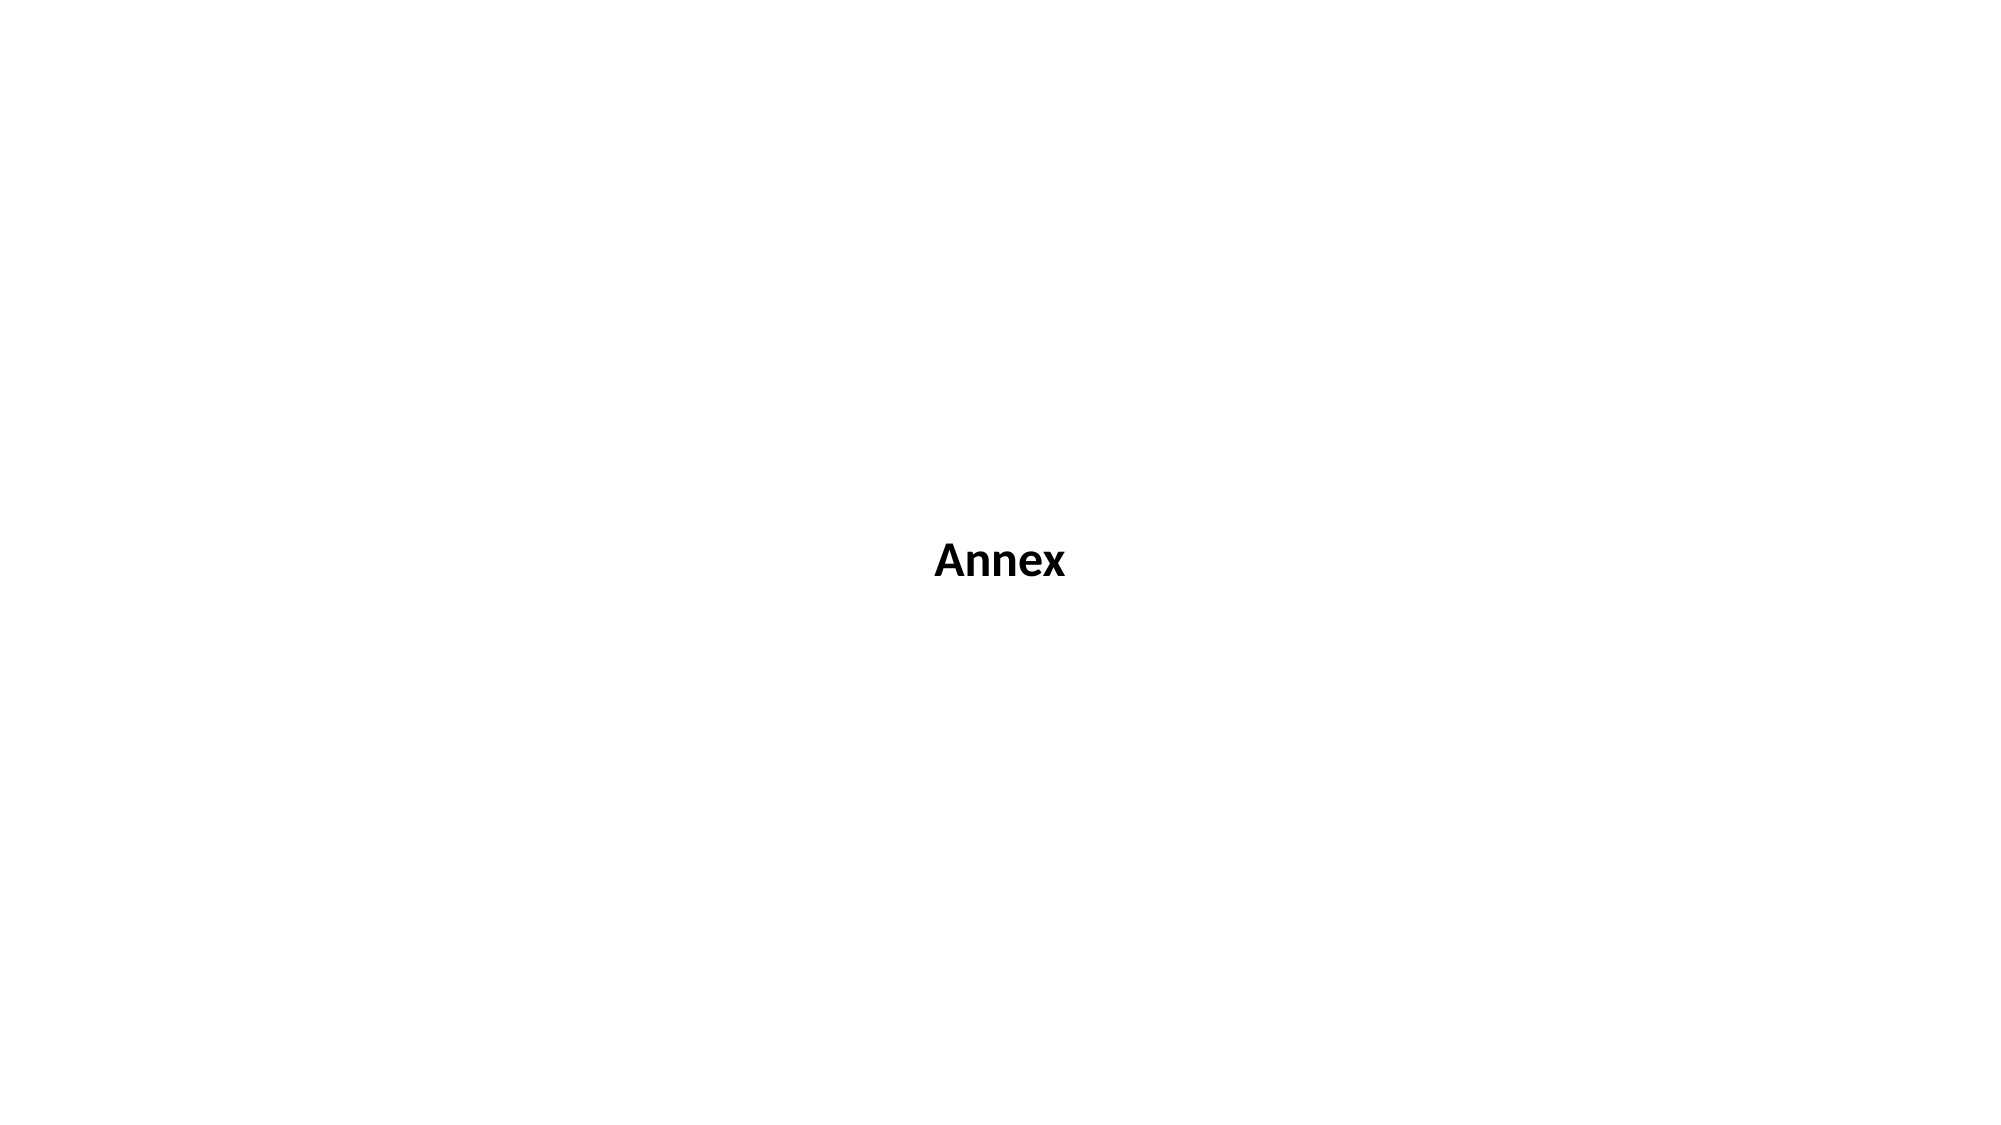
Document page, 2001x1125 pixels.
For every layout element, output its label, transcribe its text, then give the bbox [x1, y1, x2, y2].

text_box Annex [362, 450, 1638, 663]
